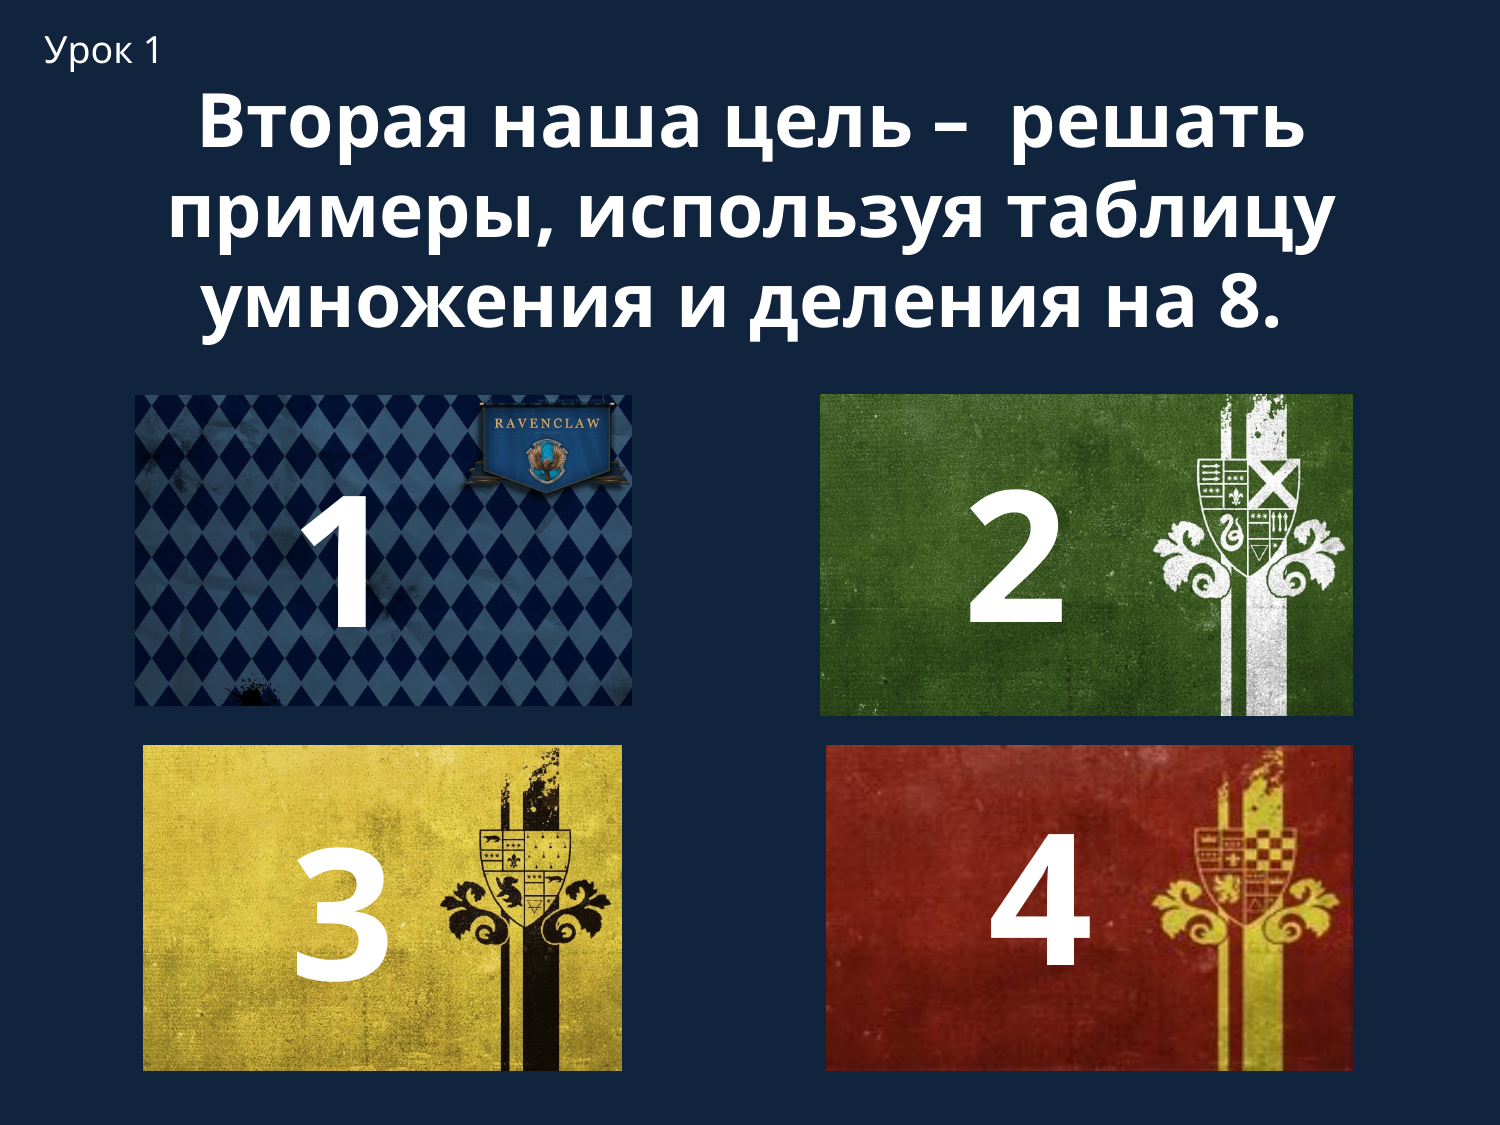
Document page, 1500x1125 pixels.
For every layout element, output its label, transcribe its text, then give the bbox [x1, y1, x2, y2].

picture [826, 744, 1353, 1071]
title Вторая наша цель – решать примеры, используя таблицу умножения и деления на 8. [76, 113, 1427, 302]
picture [143, 744, 622, 1071]
text_box Урок 1 [29, 19, 242, 79]
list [135, 395, 633, 706]
picture [820, 394, 1353, 717]
